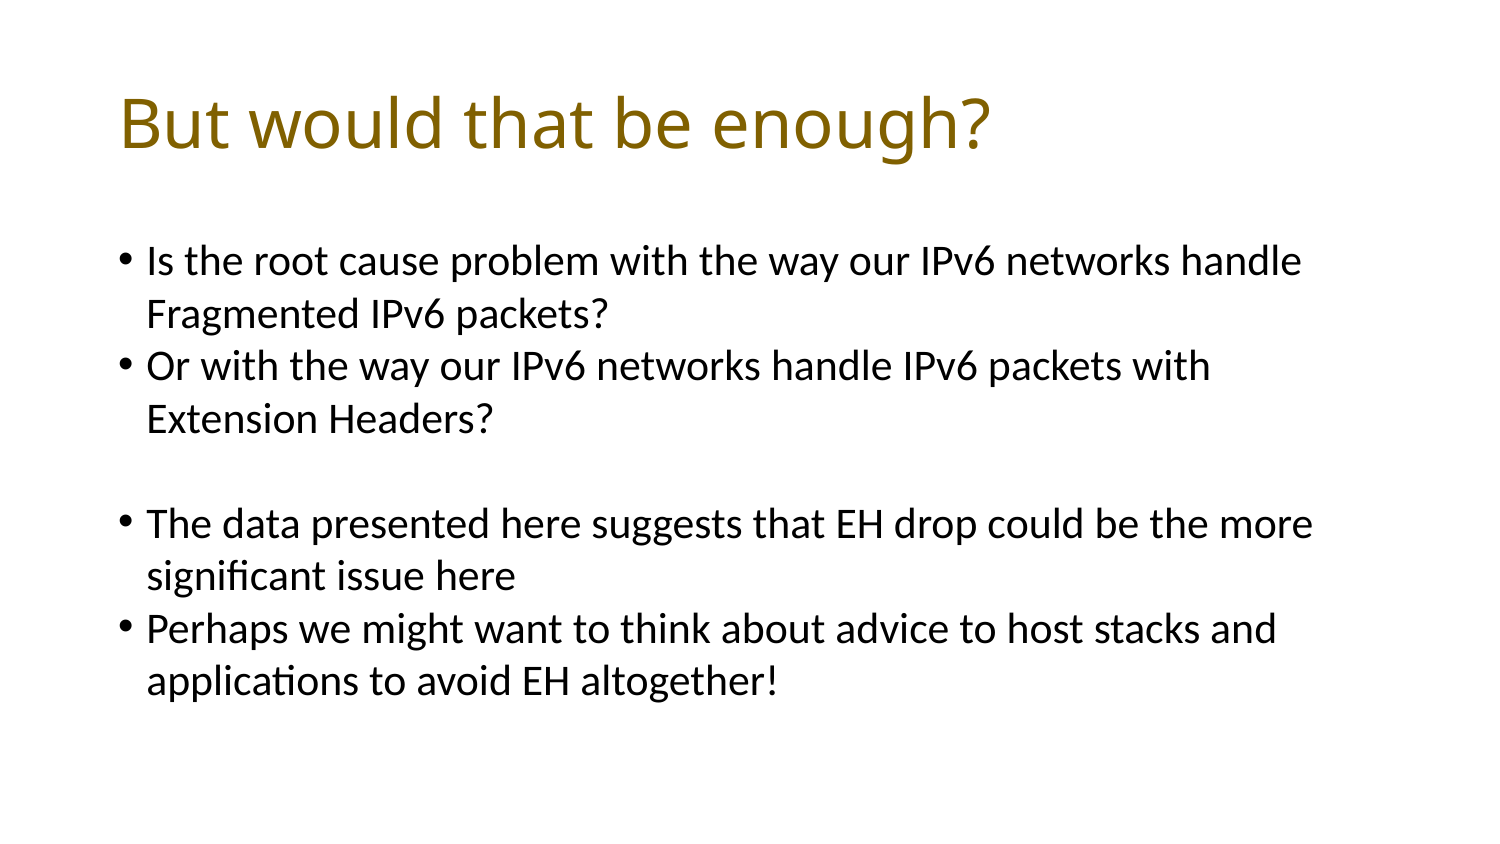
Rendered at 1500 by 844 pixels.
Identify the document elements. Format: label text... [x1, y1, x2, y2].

title But would that be enough? [103, 44, 1397, 208]
list Is the root cause problem with the way our IPv6 networks handle Fragmented IPv6 packets? Or with the way our IPv6 networks handle IPv6 packets with Extension Headers? The data presented here suggests that EH drop could be the more significant issue here Perhaps we might want to think about advice to host stacks and applications to avoid EH altogether! [103, 224, 1397, 760]
